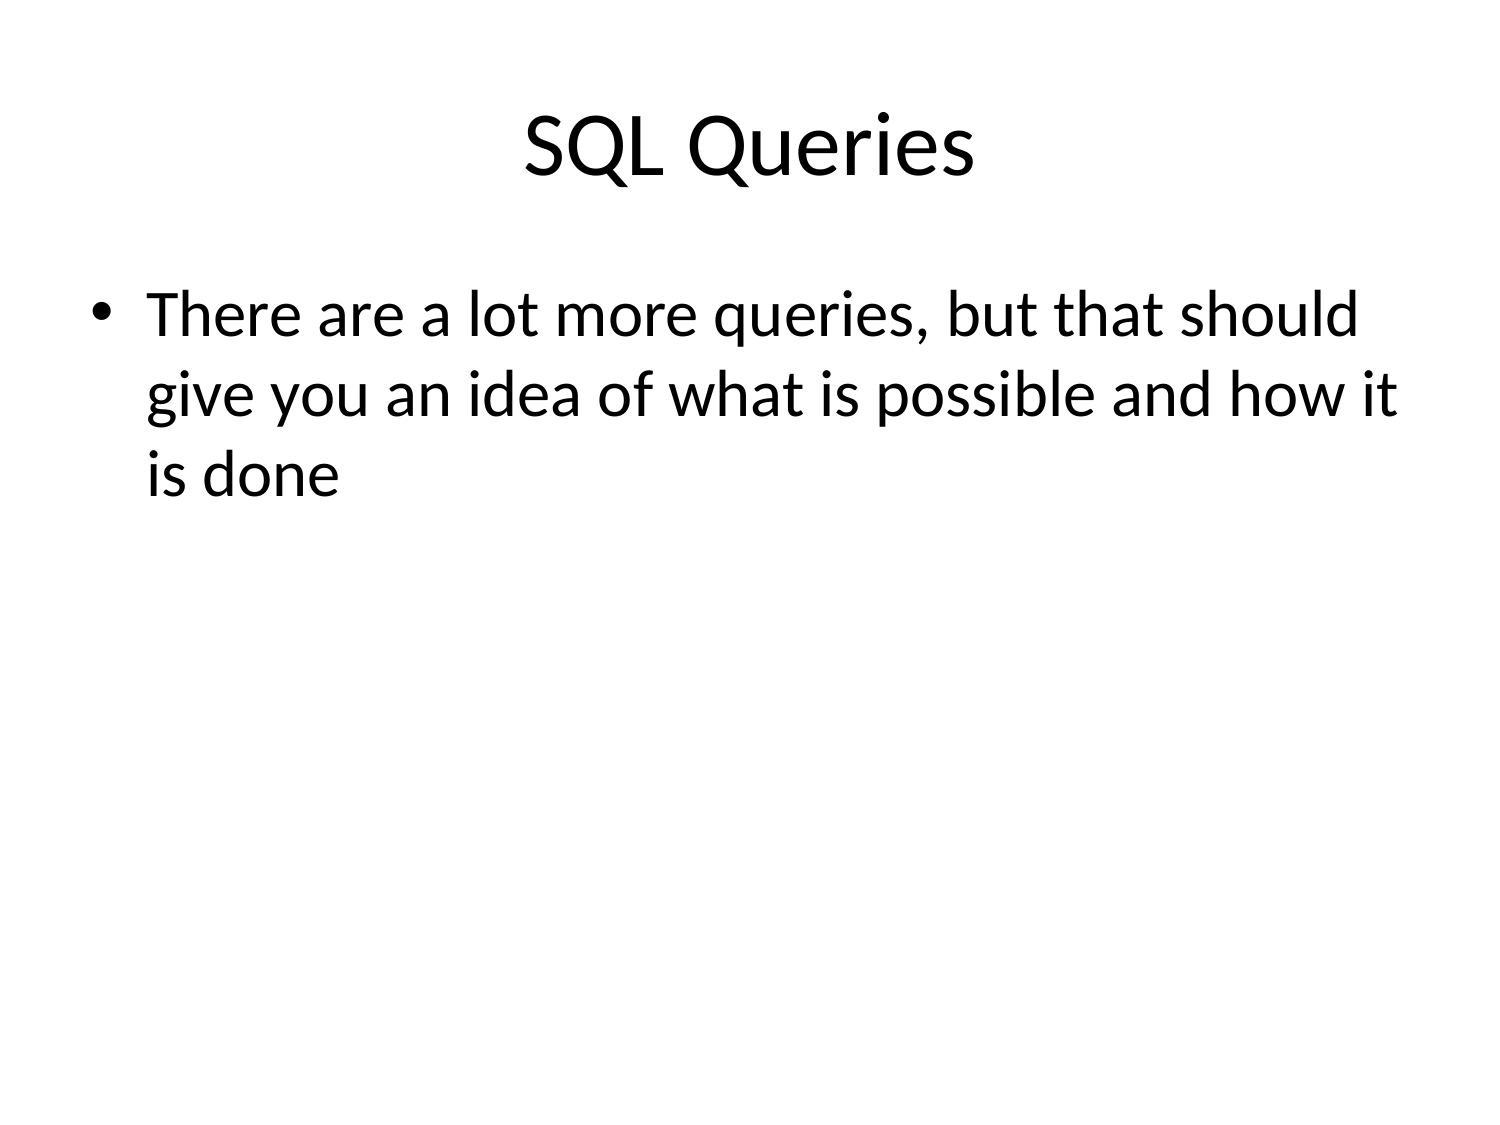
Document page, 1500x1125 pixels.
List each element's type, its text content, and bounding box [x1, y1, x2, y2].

list There are a lot more queries, but that should give you an idea of what is possible and how it is done [75, 262, 1425, 1005]
title SQL Queries [75, 45, 1425, 233]
